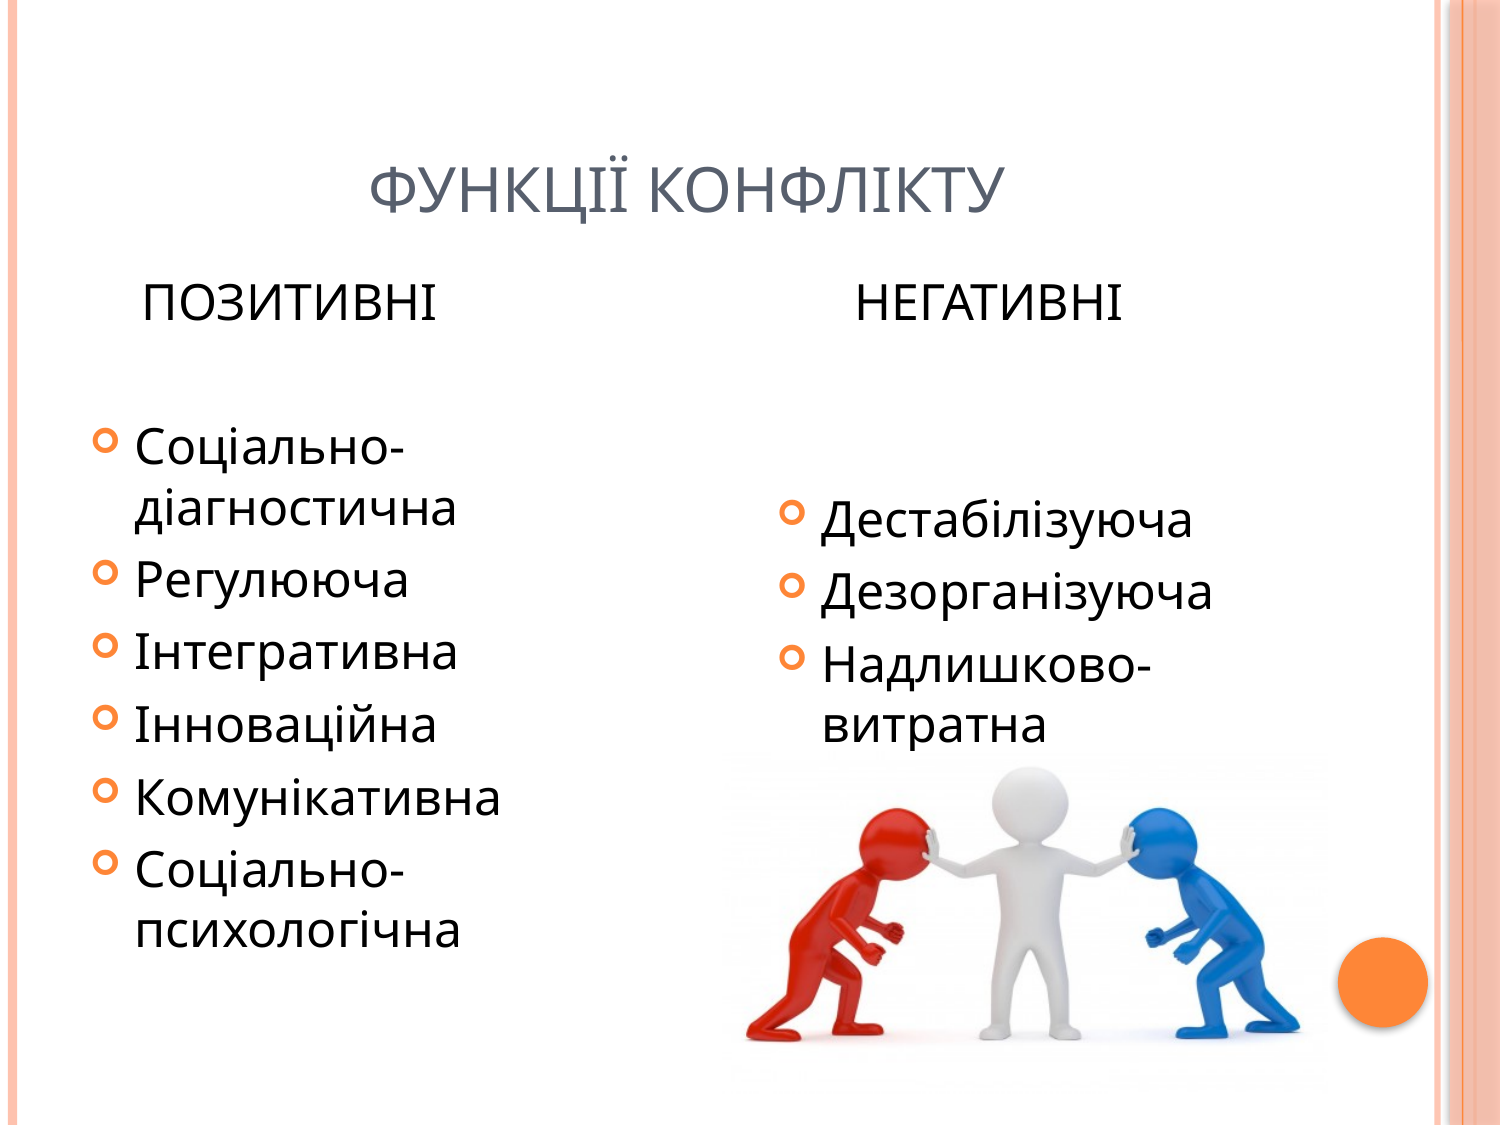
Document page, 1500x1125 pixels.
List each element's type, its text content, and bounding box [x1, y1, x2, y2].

title ФУНКЦІЇ КОНФЛІКТУ [75, 45, 1300, 233]
list НЕГАТИВНІ Дестабілізуюча Дезорганізуюча Надлишково-витратна [761, 262, 1301, 748]
picture [721, 750, 1329, 1094]
list ПОЗИТИВНІ Соціально-діагностична Регулююча Інтегративна Інноваційна Комунікативна Соціально-психологічна [75, 262, 739, 1013]
